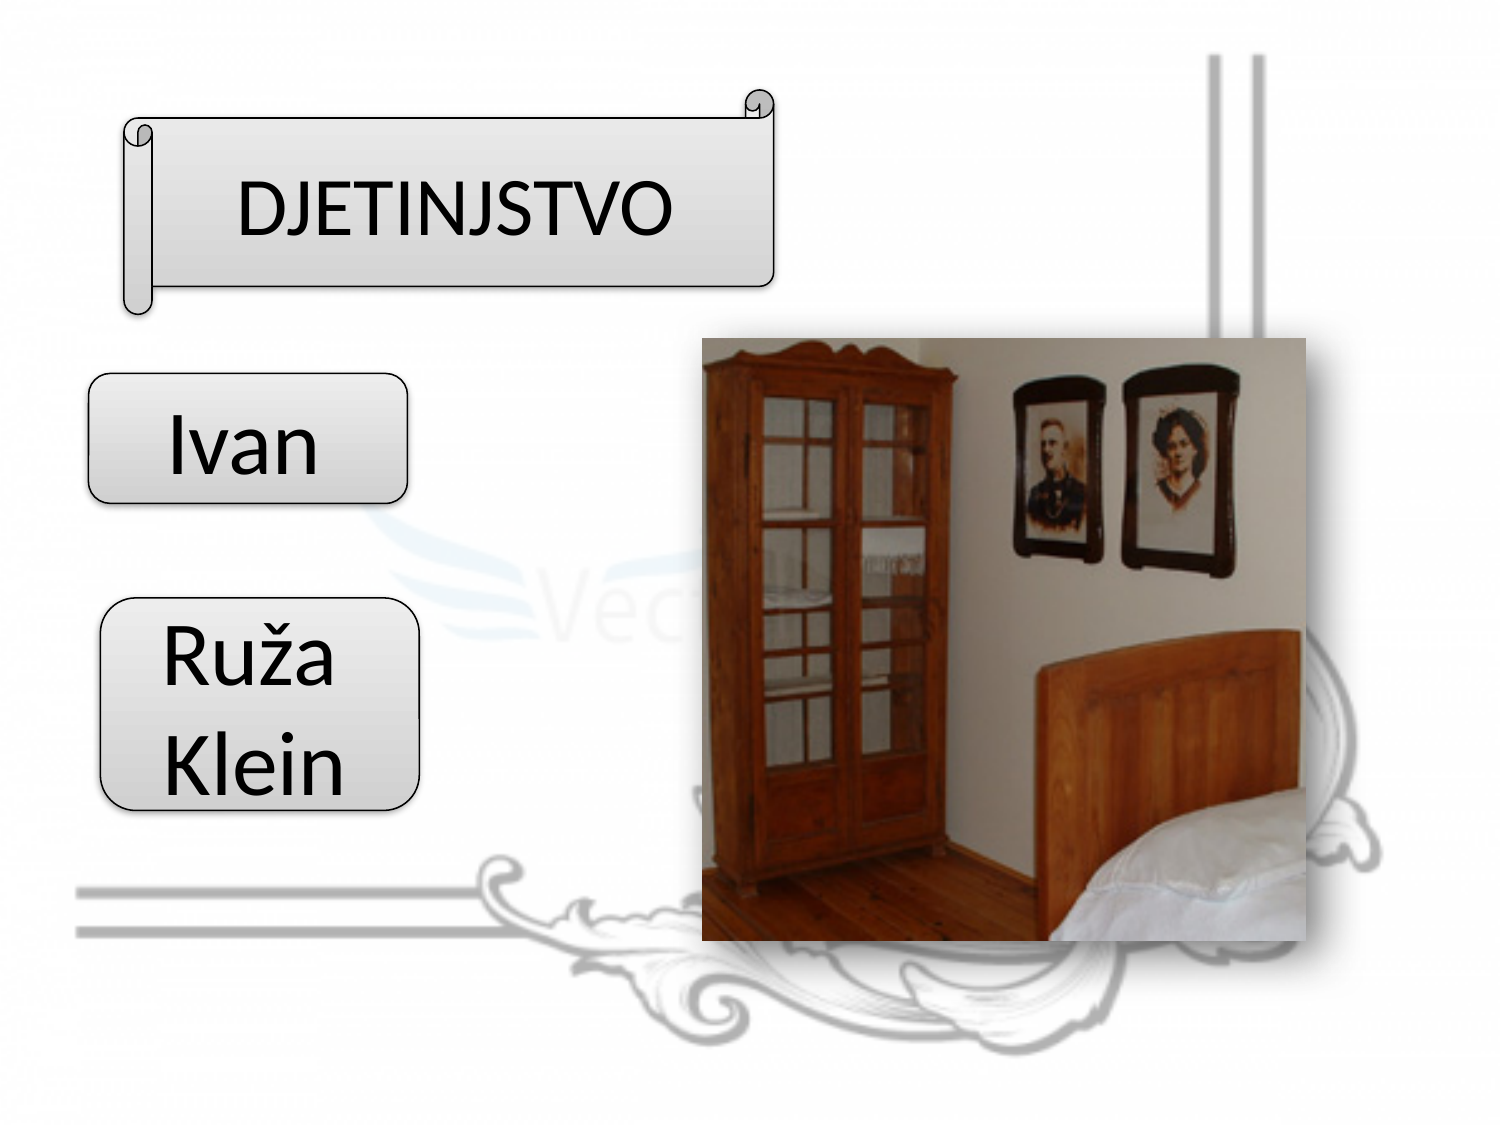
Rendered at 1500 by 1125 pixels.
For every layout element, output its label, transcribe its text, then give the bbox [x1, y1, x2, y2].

text_box Ivan [87, 372, 409, 505]
text_box Ruža Klein [99, 597, 421, 812]
text_box DJETINJSTVO [123, 89, 775, 316]
picture [702, 337, 1306, 941]
